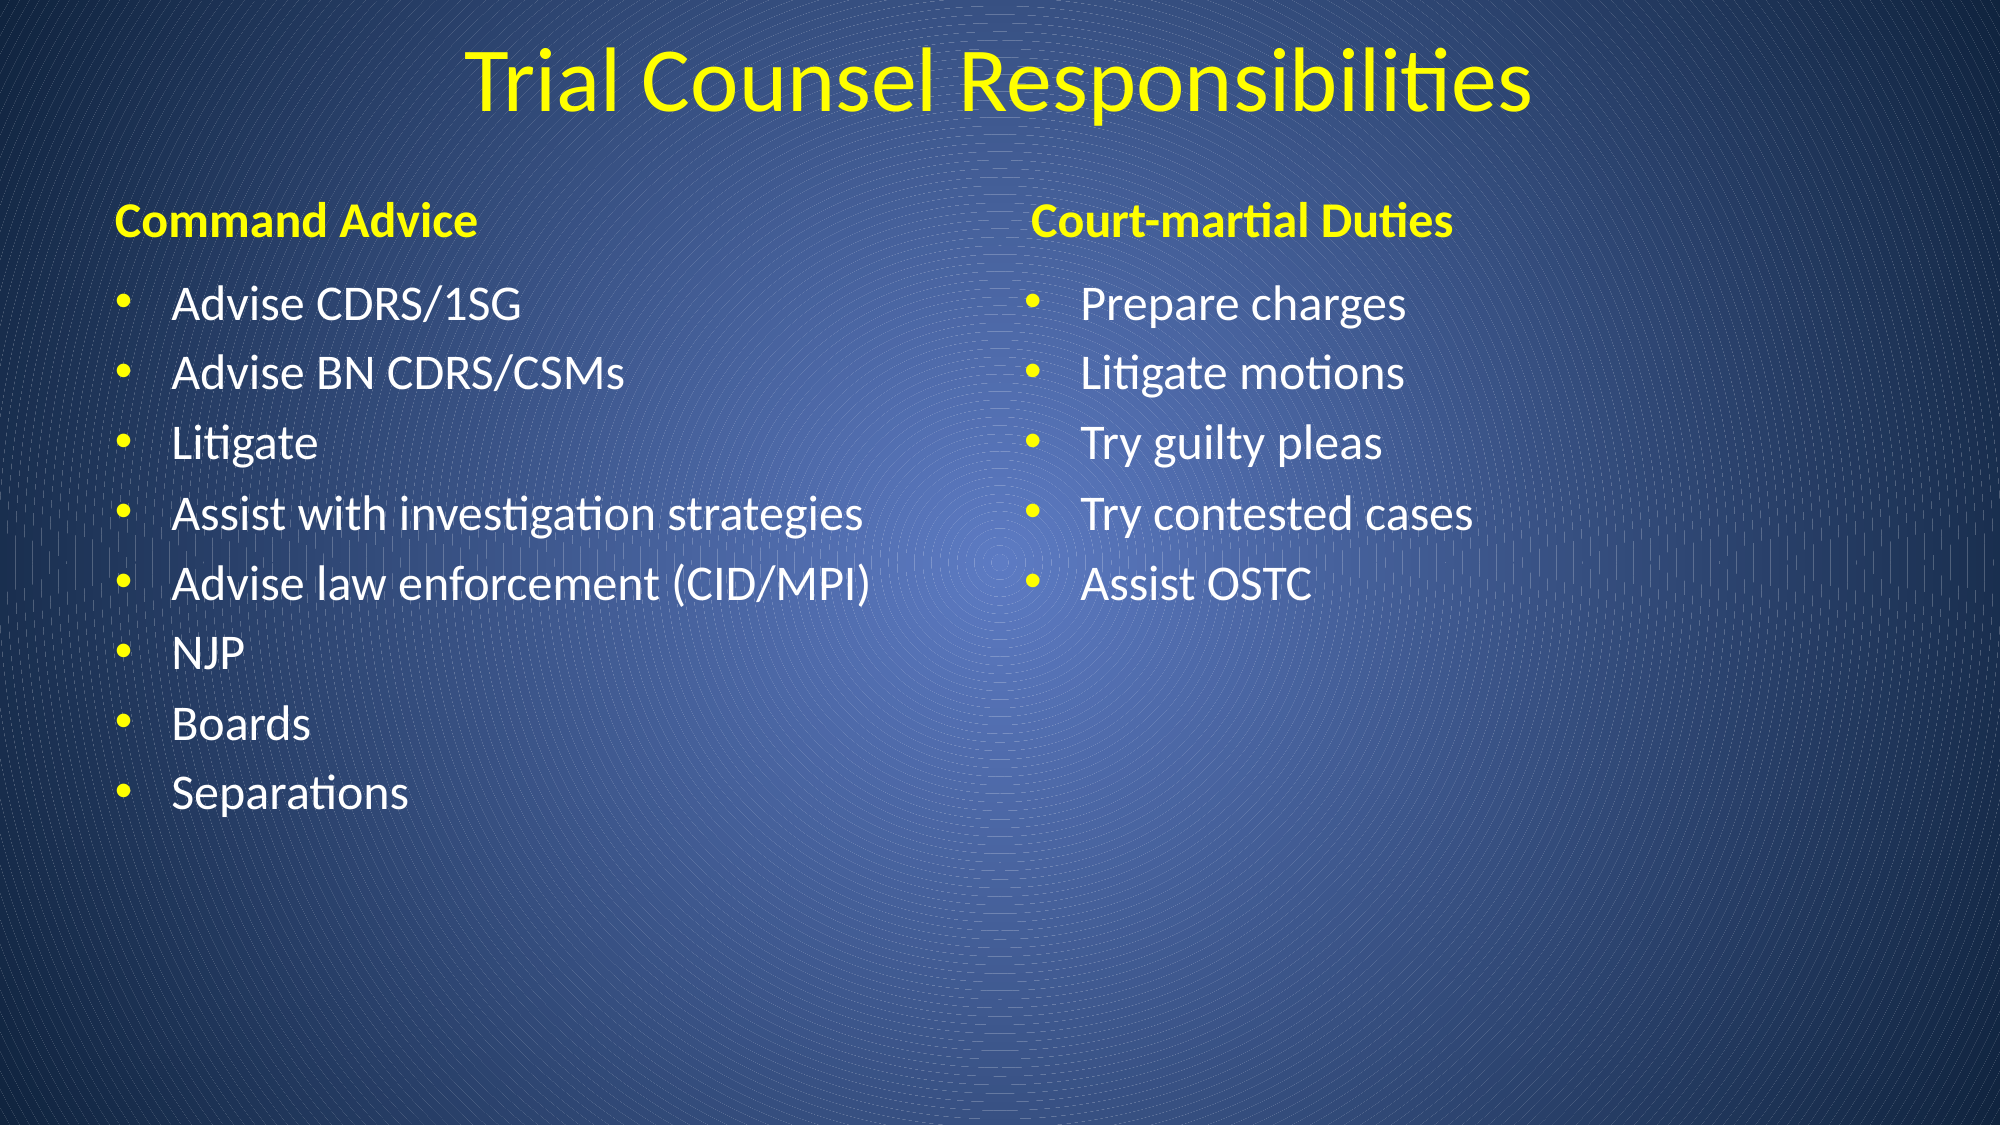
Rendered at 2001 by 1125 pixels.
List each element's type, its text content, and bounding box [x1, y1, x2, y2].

list Advise CDRS/1SG Advise BN CDRS/CSMs Litigate Assist with investigation strategies Advise law enforcement (CID/MPI) NJP Boards Separations [99, 262, 984, 1005]
list Command Advice [99, 149, 984, 255]
list Court-martial Duties [1015, 149, 1900, 255]
list Prepare charges Litigate motions Try guilty pleas Try contested cases Assist OSTC [1009, 262, 1894, 1005]
title Trial Counsel Responsibilities [99, 12, 1900, 138]
